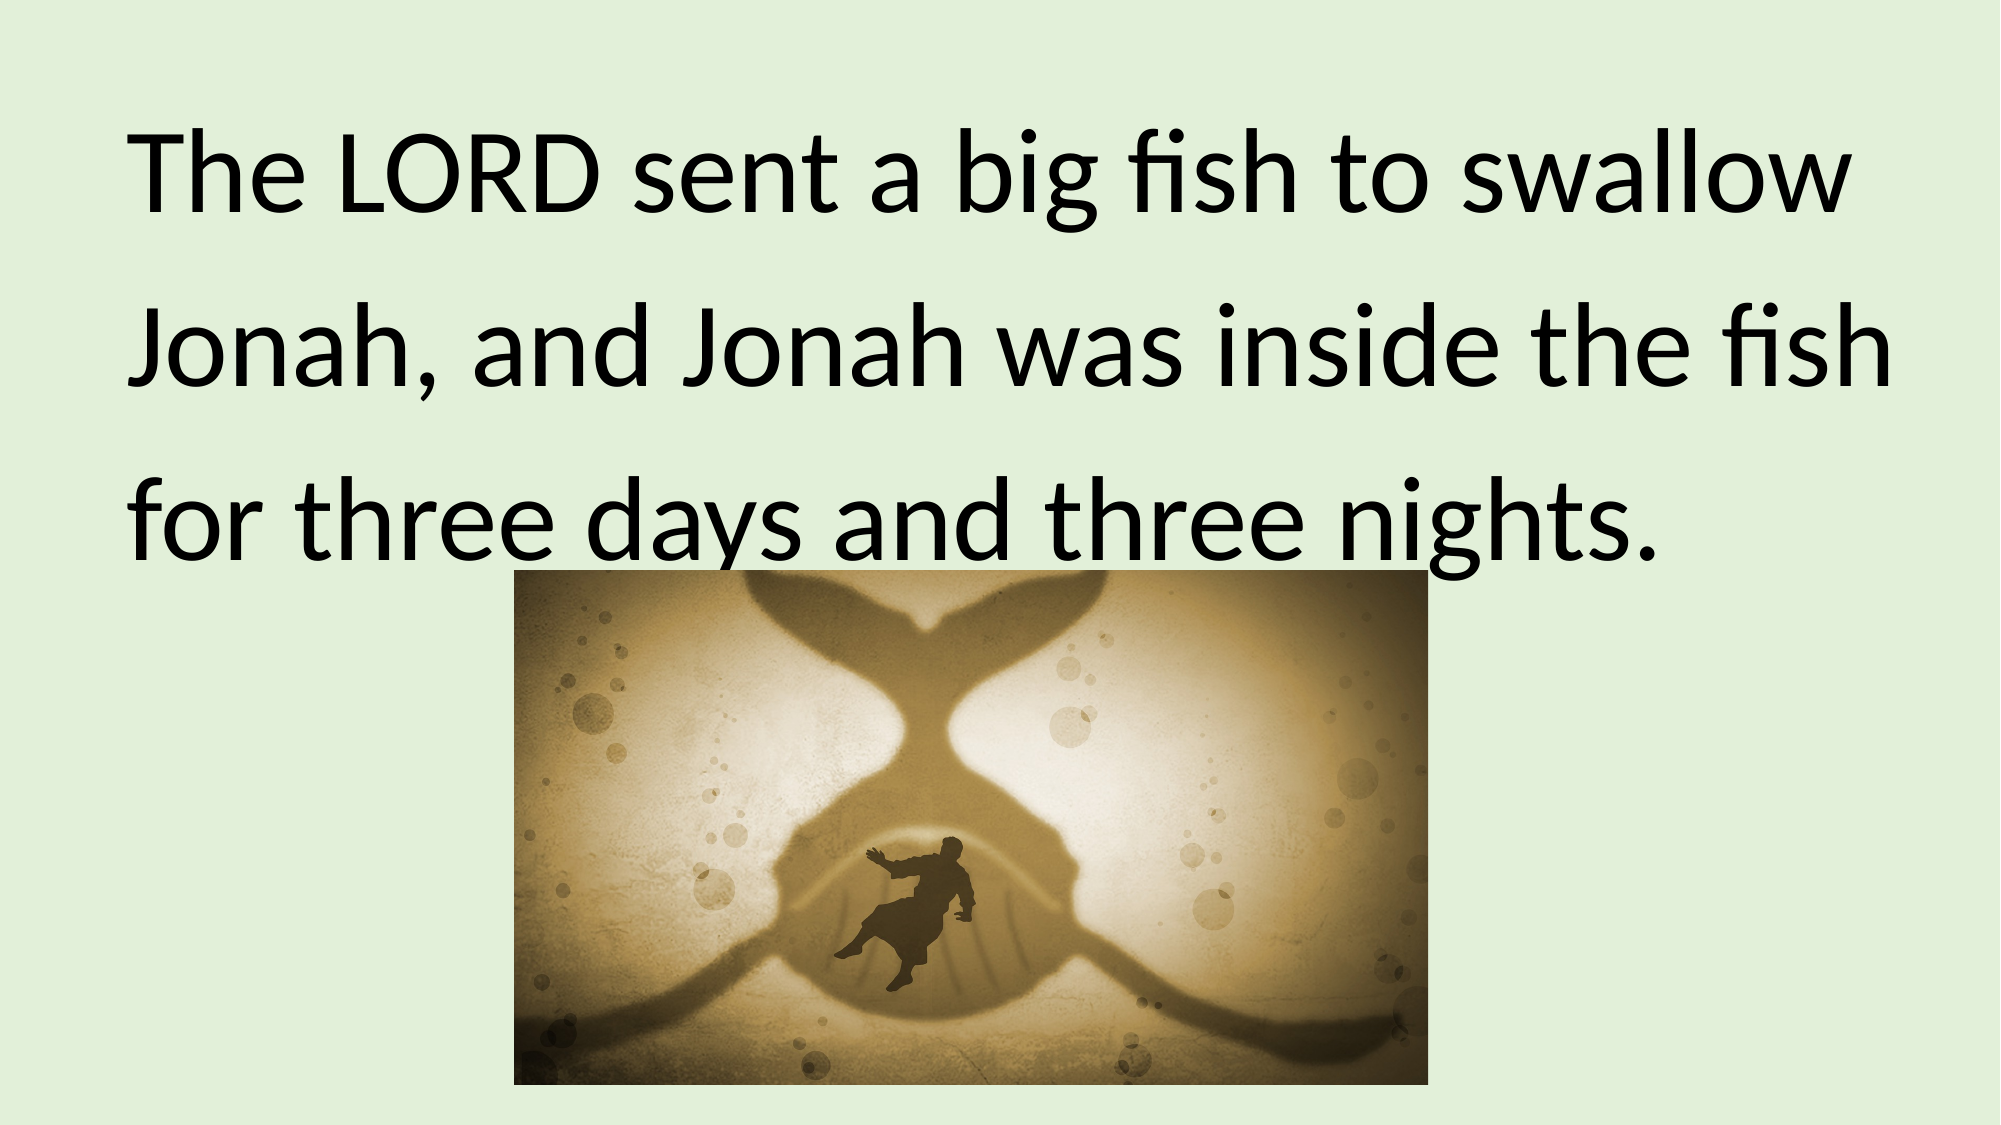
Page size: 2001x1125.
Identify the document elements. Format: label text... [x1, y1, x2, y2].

list The Lord sent a big fish to swallow Jonah, and Jonah was inside the fish for three days and three nights. [110, 55, 1971, 1085]
picture [513, 570, 1429, 1085]
